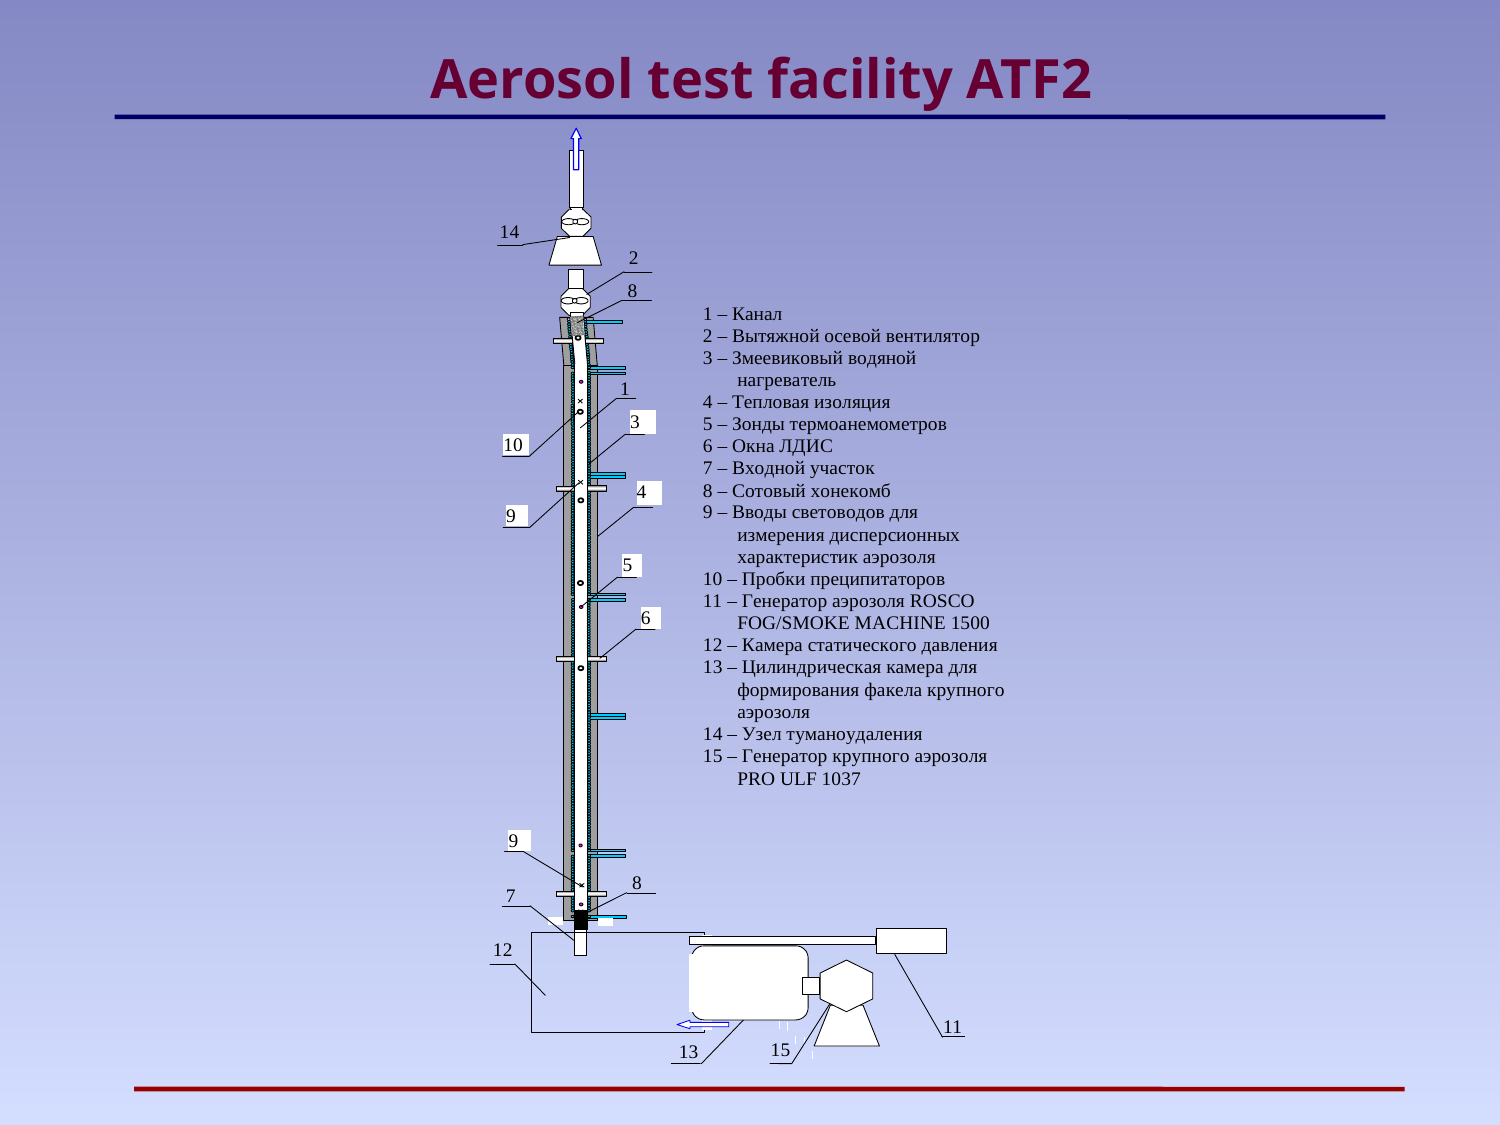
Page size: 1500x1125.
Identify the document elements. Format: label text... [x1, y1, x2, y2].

title Aerosol test facility ATF2 [124, 46, 1400, 117]
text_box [412, 124, 1035, 1070]
